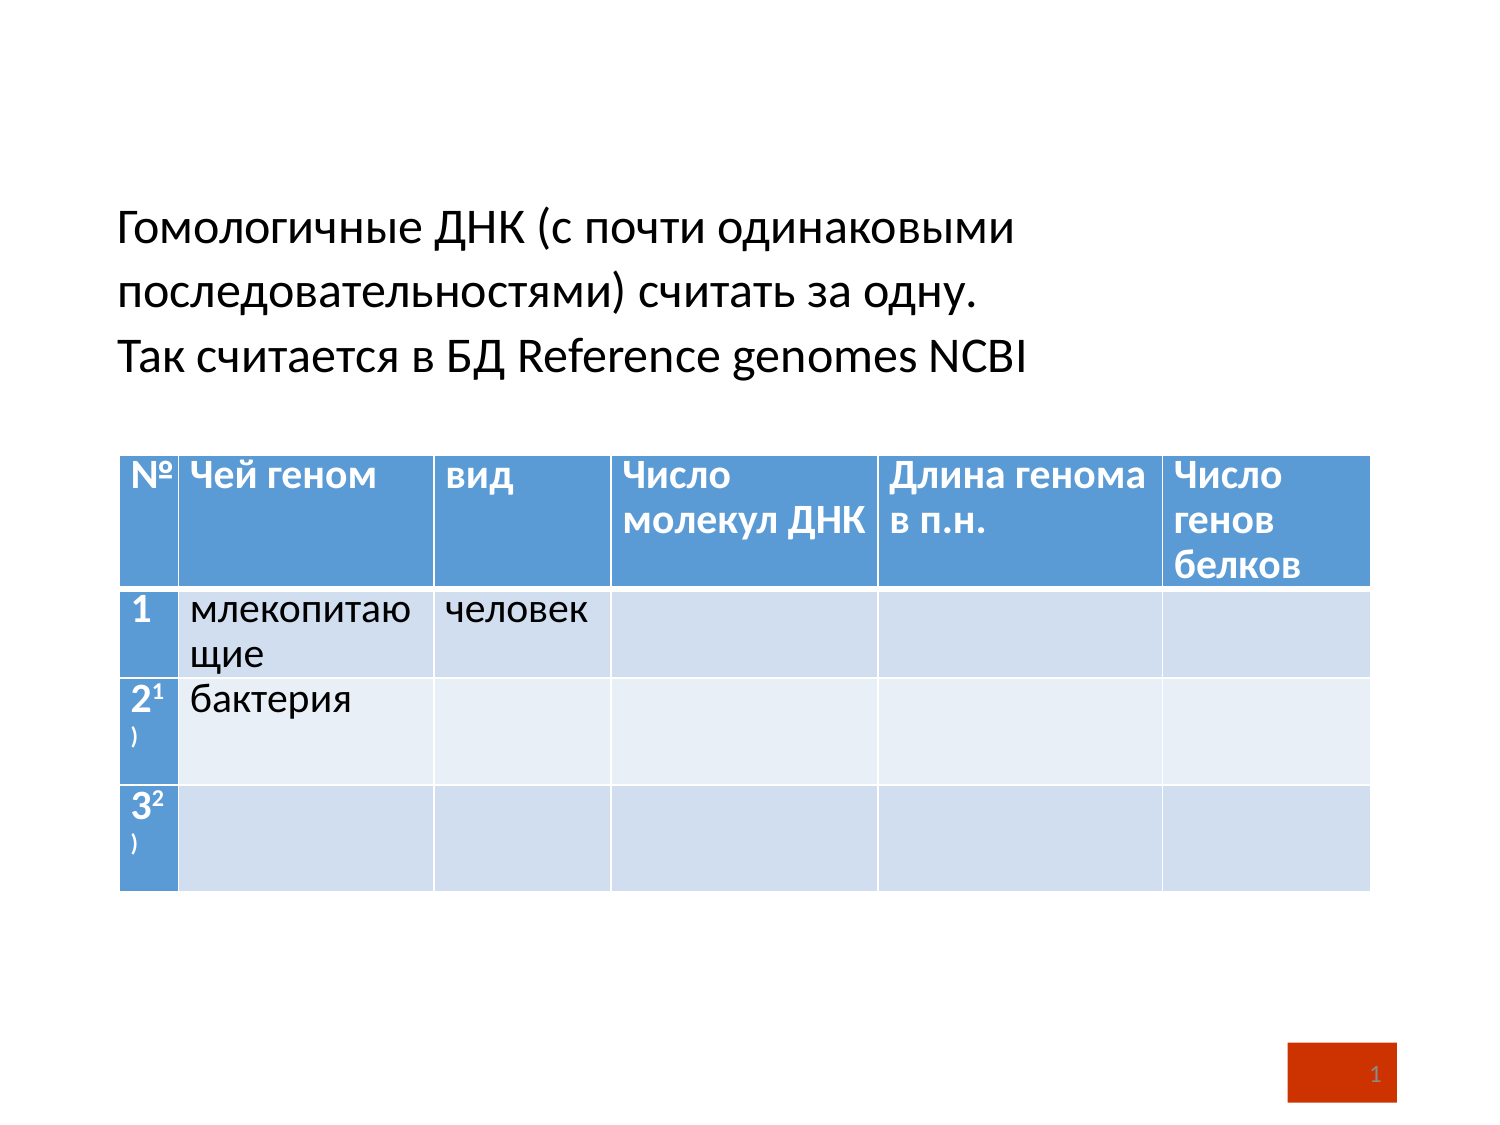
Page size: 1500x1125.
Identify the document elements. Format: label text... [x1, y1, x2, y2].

table_header вид [435, 456, 610, 586]
table_cell [1163, 592, 1370, 677]
table_cell [179, 786, 433, 891]
table_cell 21) [120, 679, 178, 784]
table_cell бактерия [179, 679, 433, 784]
table_cell [612, 679, 877, 784]
table_cell [1163, 679, 1370, 784]
table_header Число генов белков [1163, 456, 1370, 586]
table_cell [879, 786, 1162, 891]
table_cell [435, 786, 610, 891]
table_cell [612, 786, 877, 891]
table_cell человек [435, 592, 610, 677]
table_header Чей геном [179, 456, 433, 586]
table_cell [879, 679, 1162, 784]
table_cell [879, 592, 1162, 677]
table_cell млекопитающие [179, 592, 433, 677]
table_header Число молекул ДНК [612, 456, 877, 586]
table_cell [435, 679, 610, 784]
table_cell [612, 592, 877, 677]
table_header Длина генома в п.н. [879, 456, 1162, 586]
table_cell 32) [120, 786, 178, 891]
table_header № [120, 456, 178, 586]
text_box Гомологичные ДНК (с почти одинаковыми последовательностями) считать за одну. Так считается в БД Reference genomes NCBI [102, 182, 1420, 390]
slide_number 1 [1287, 1042, 1397, 1103]
table_cell [1163, 786, 1370, 891]
table_cell 1 [120, 592, 178, 677]
